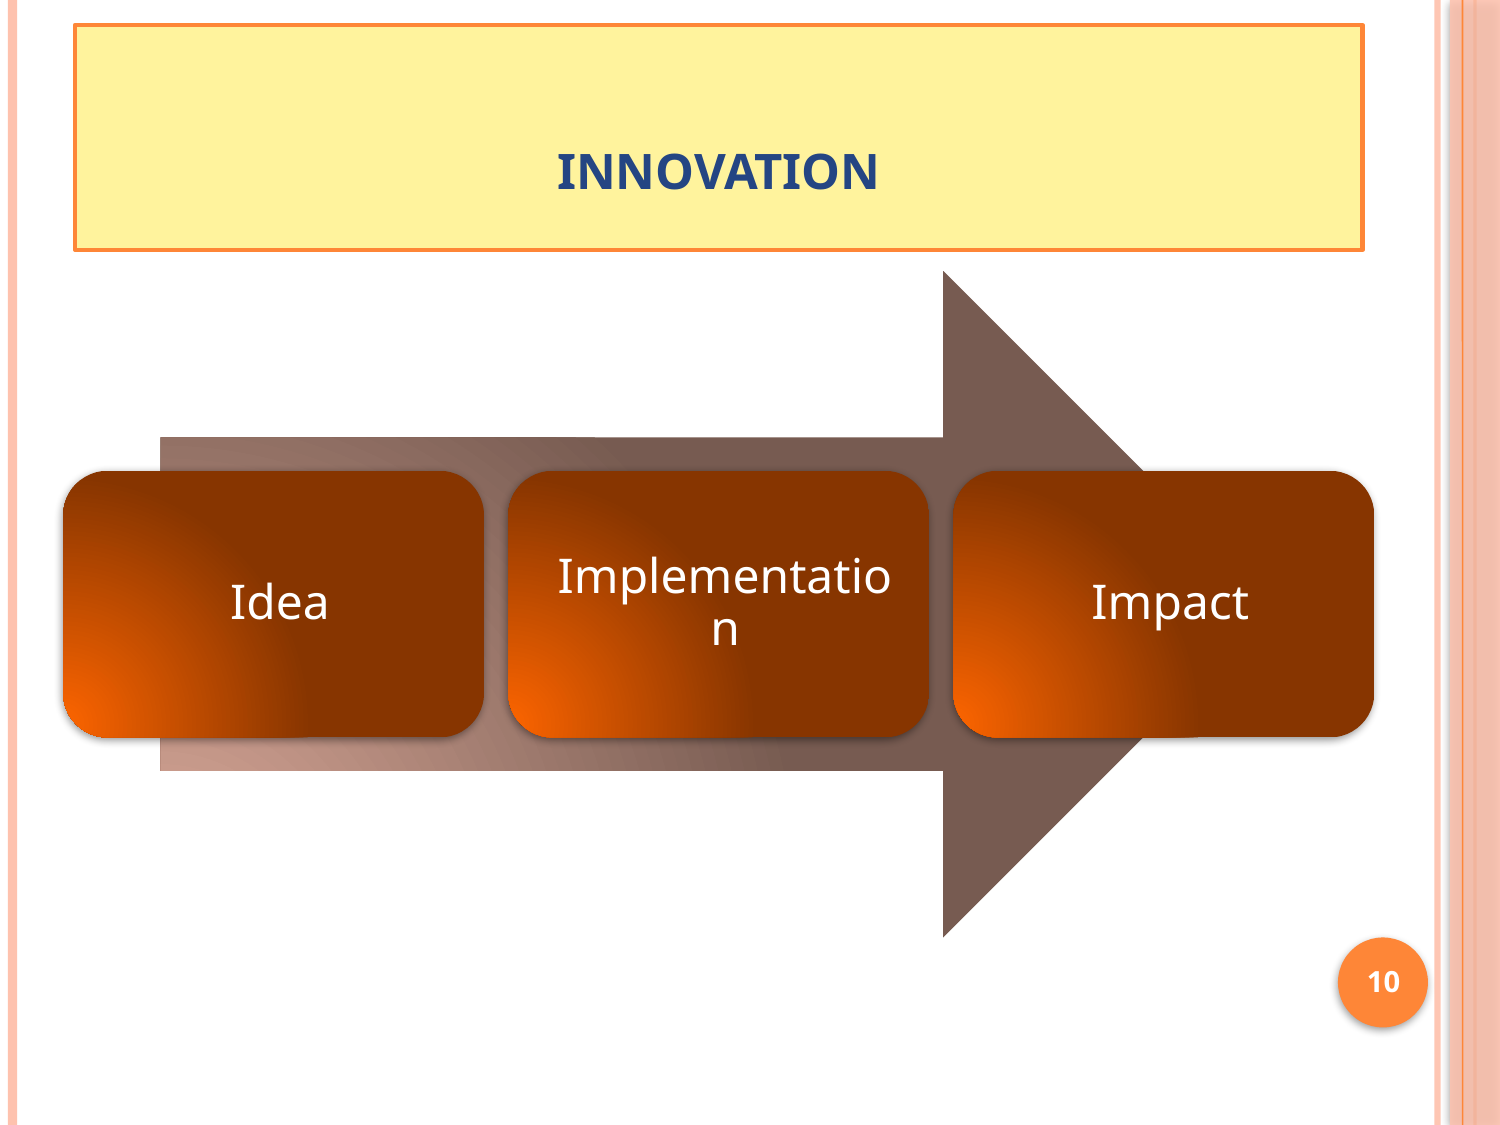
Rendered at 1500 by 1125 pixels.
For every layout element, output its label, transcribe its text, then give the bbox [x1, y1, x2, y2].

title Innovation [73, 23, 1365, 252]
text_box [61, 270, 1376, 938]
slide_number 10 [1333, 940, 1434, 1027]
